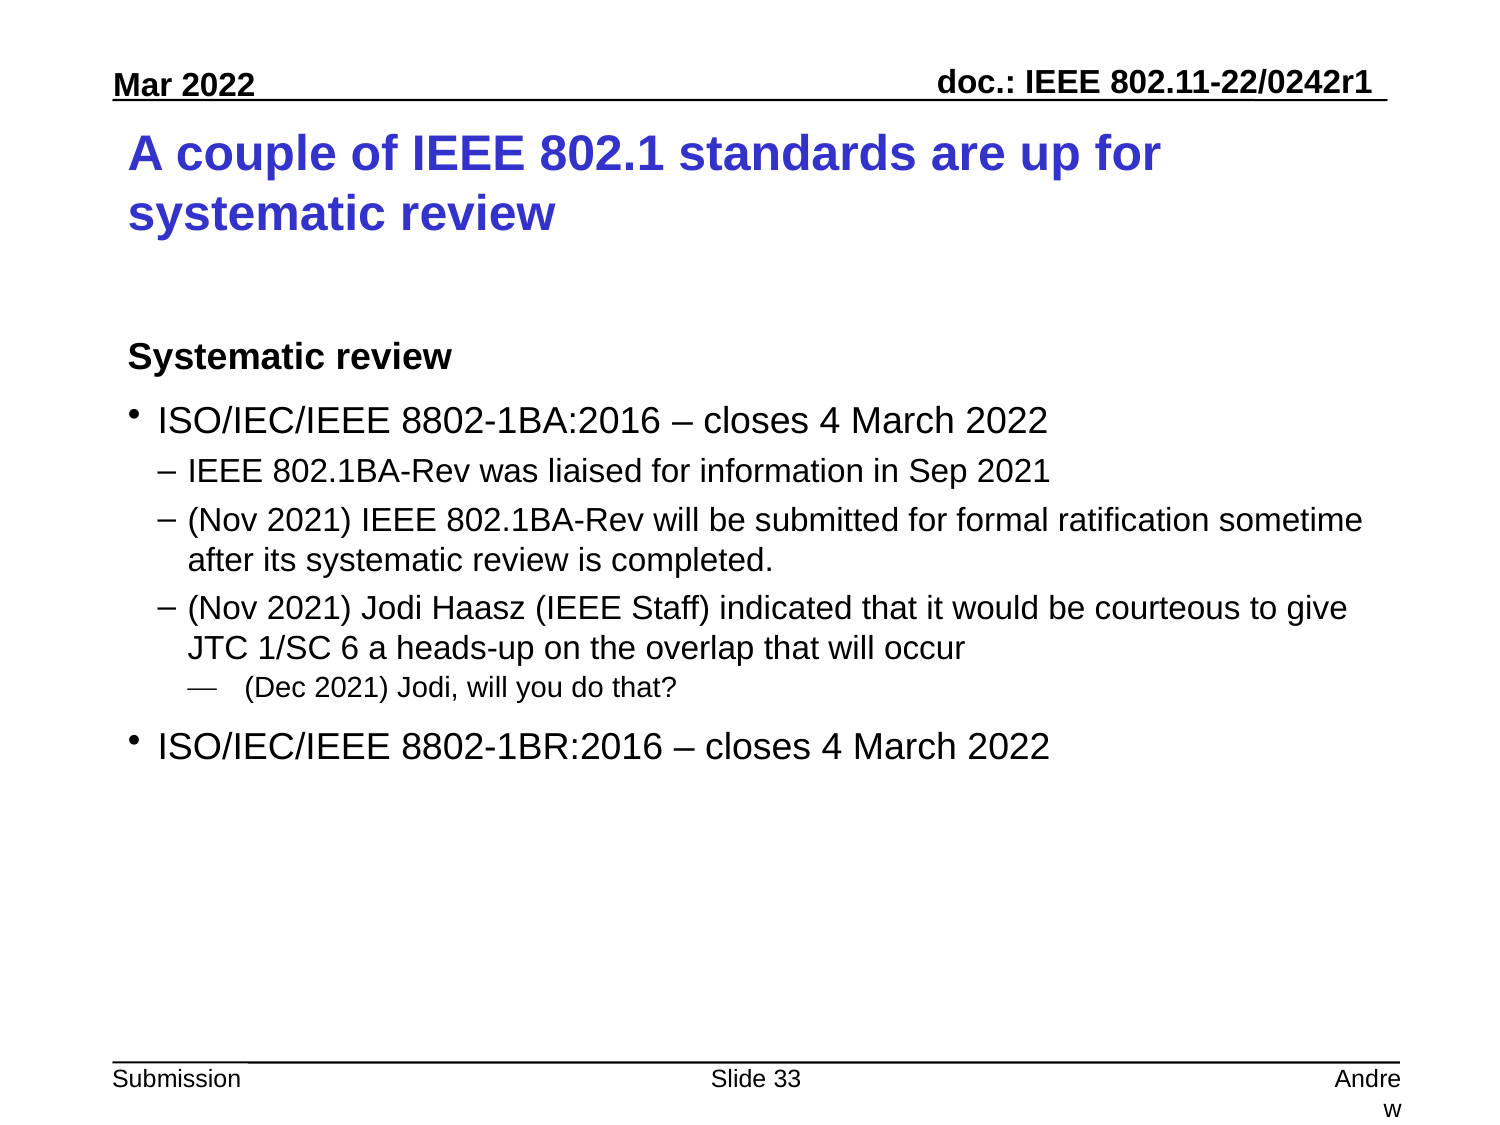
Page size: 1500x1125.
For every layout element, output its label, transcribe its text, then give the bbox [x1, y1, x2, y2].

title A couple of IEEE 802.1 standards are up for systematic review [112, 112, 1388, 288]
footer Andrew Myles, Cisco [1320, 1061, 1402, 1093]
list Systematic review ISO/IEC/IEEE 8802-1BA:2016 – closes 4 March 2022 IEEE 802.1BA-Rev was liaised for information in Sep 2021 (Nov 2021) IEEE 802.1BA-Rev will be submitted for formal ratification sometime after its systematic review is completed. (Nov 2021) Jodi Haasz (IEEE Staff) indicated that it would be courteous to give JTC 1/SC 6 a heads-up on the overlap that will occur (Dec 2021) Jodi, will you do that? ISO/IEC/IEEE 8802-1BR:2016 – closes 4 March 2022 [112, 324, 1388, 1000]
slide_number Slide 33 [709, 1061, 803, 1093]
